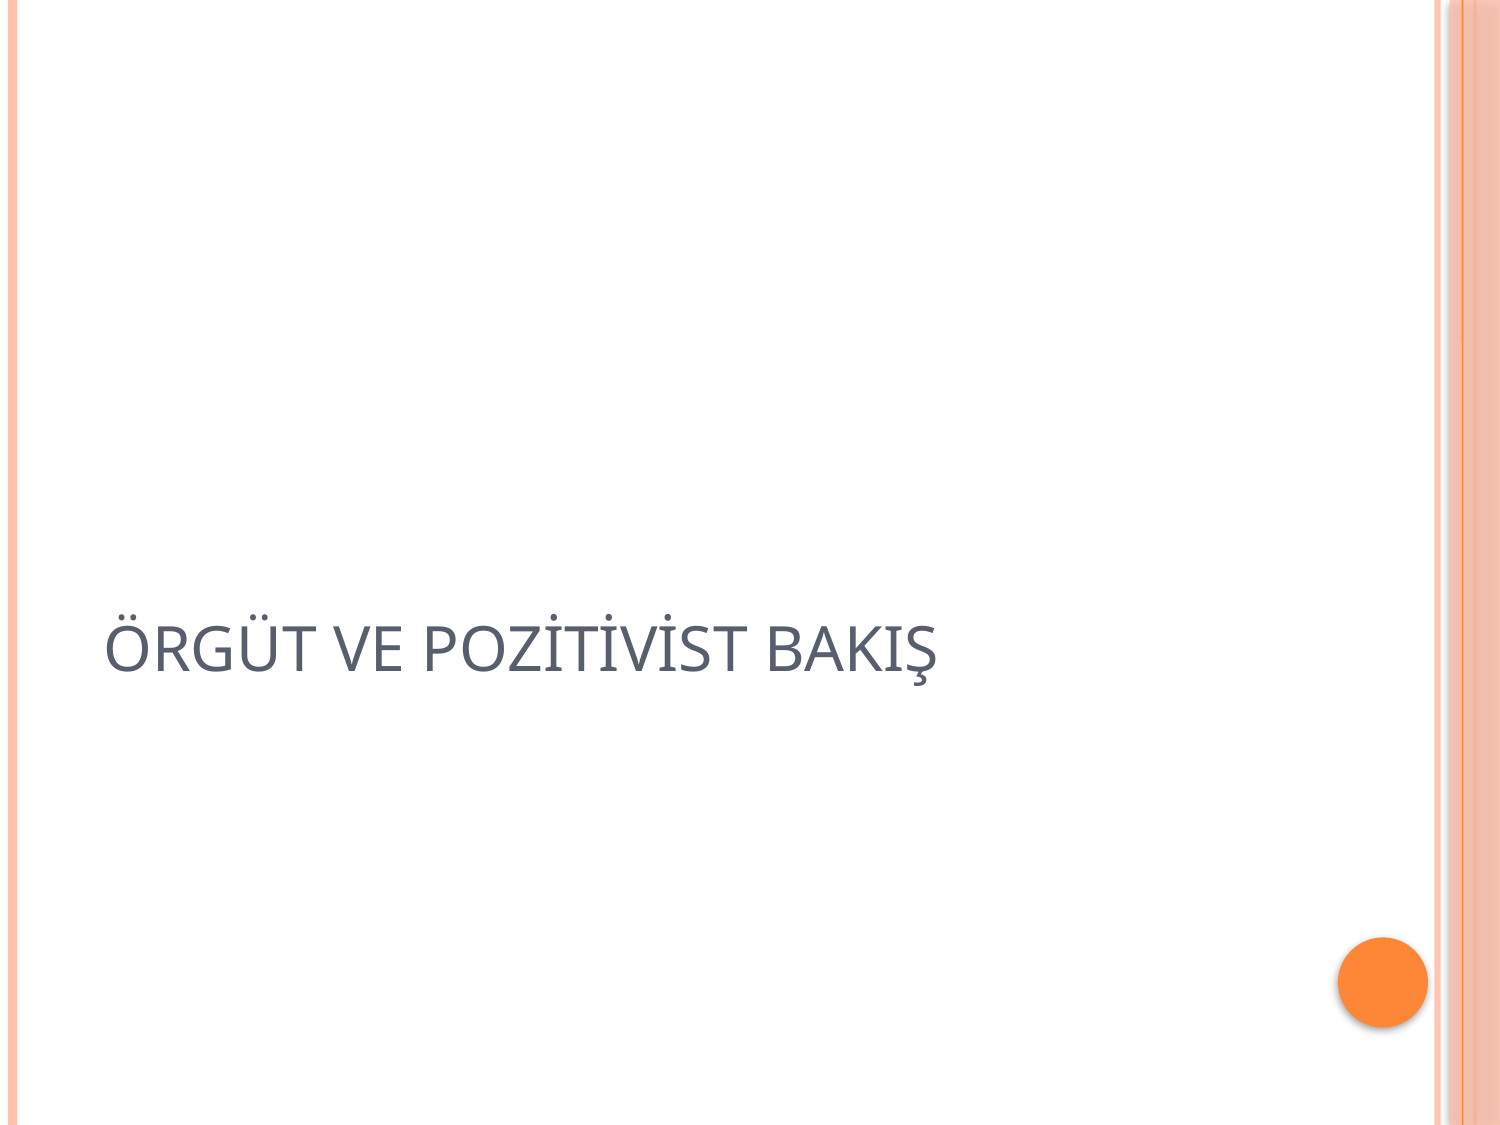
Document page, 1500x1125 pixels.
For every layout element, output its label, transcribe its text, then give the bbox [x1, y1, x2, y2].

title Örgüt ve Pozitivist Bakış [88, 503, 1314, 691]
